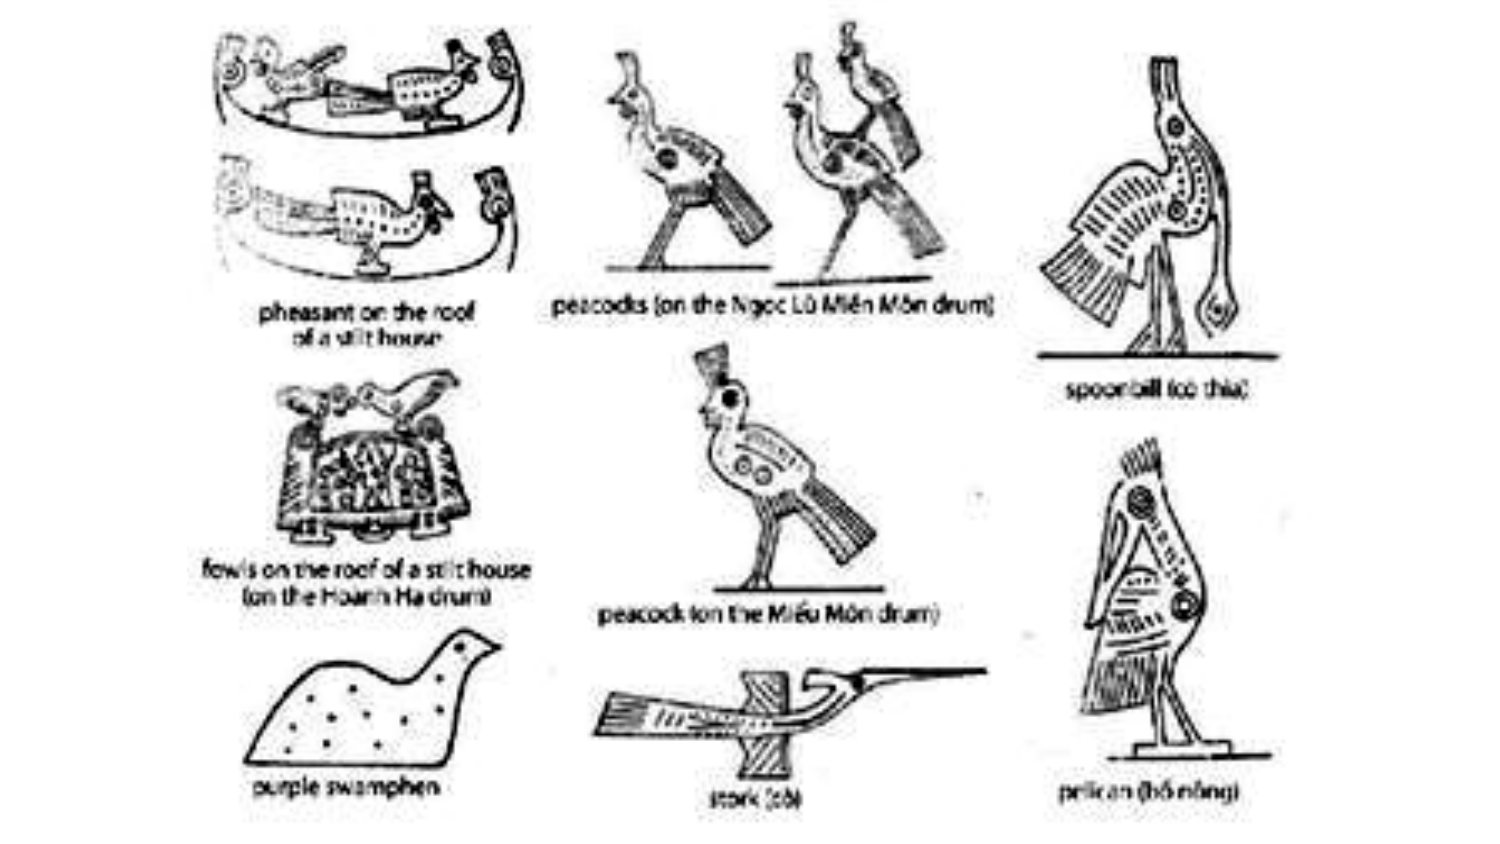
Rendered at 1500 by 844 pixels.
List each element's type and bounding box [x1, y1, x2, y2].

picture [187, 0, 1313, 844]
